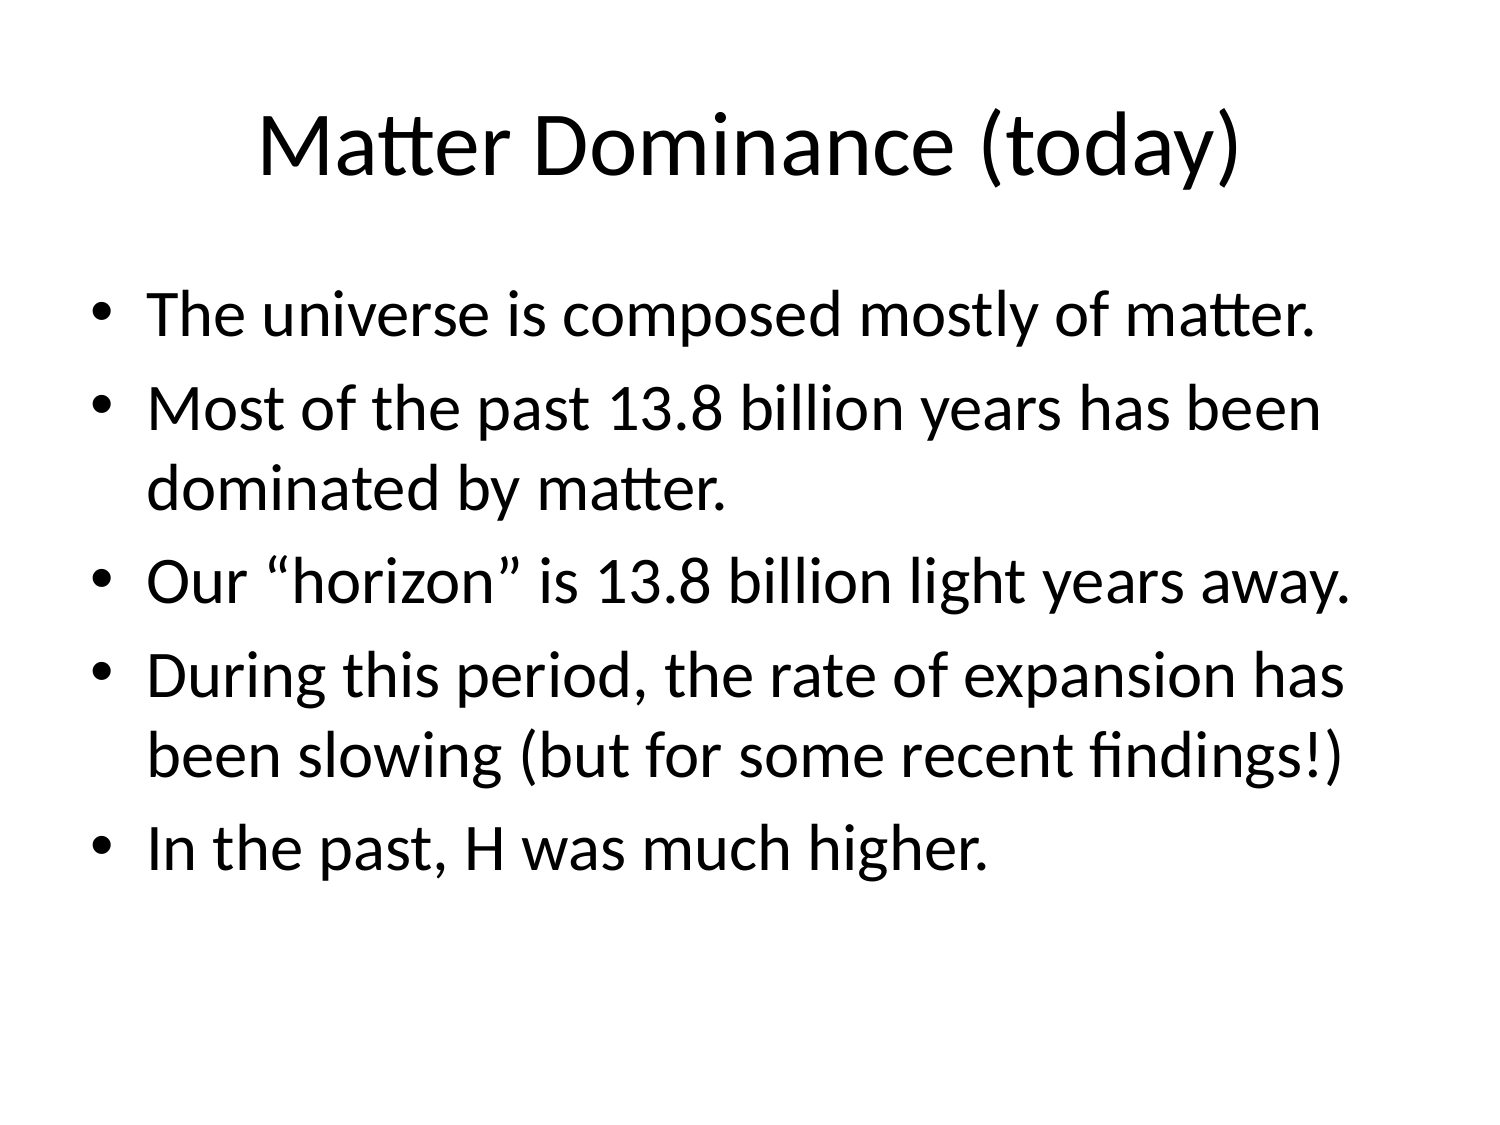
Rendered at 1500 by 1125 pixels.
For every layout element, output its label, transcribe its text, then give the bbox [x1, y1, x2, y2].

list The universe is composed mostly of matter. Most of the past 13.8 billion years has been dominated by matter. Our “horizon” is 13.8 billion light years away. During this period, the rate of expansion has been slowing (but for some recent findings!) In the past, H was much higher. [75, 262, 1425, 1005]
title Matter Dominance (today) [75, 45, 1425, 233]
